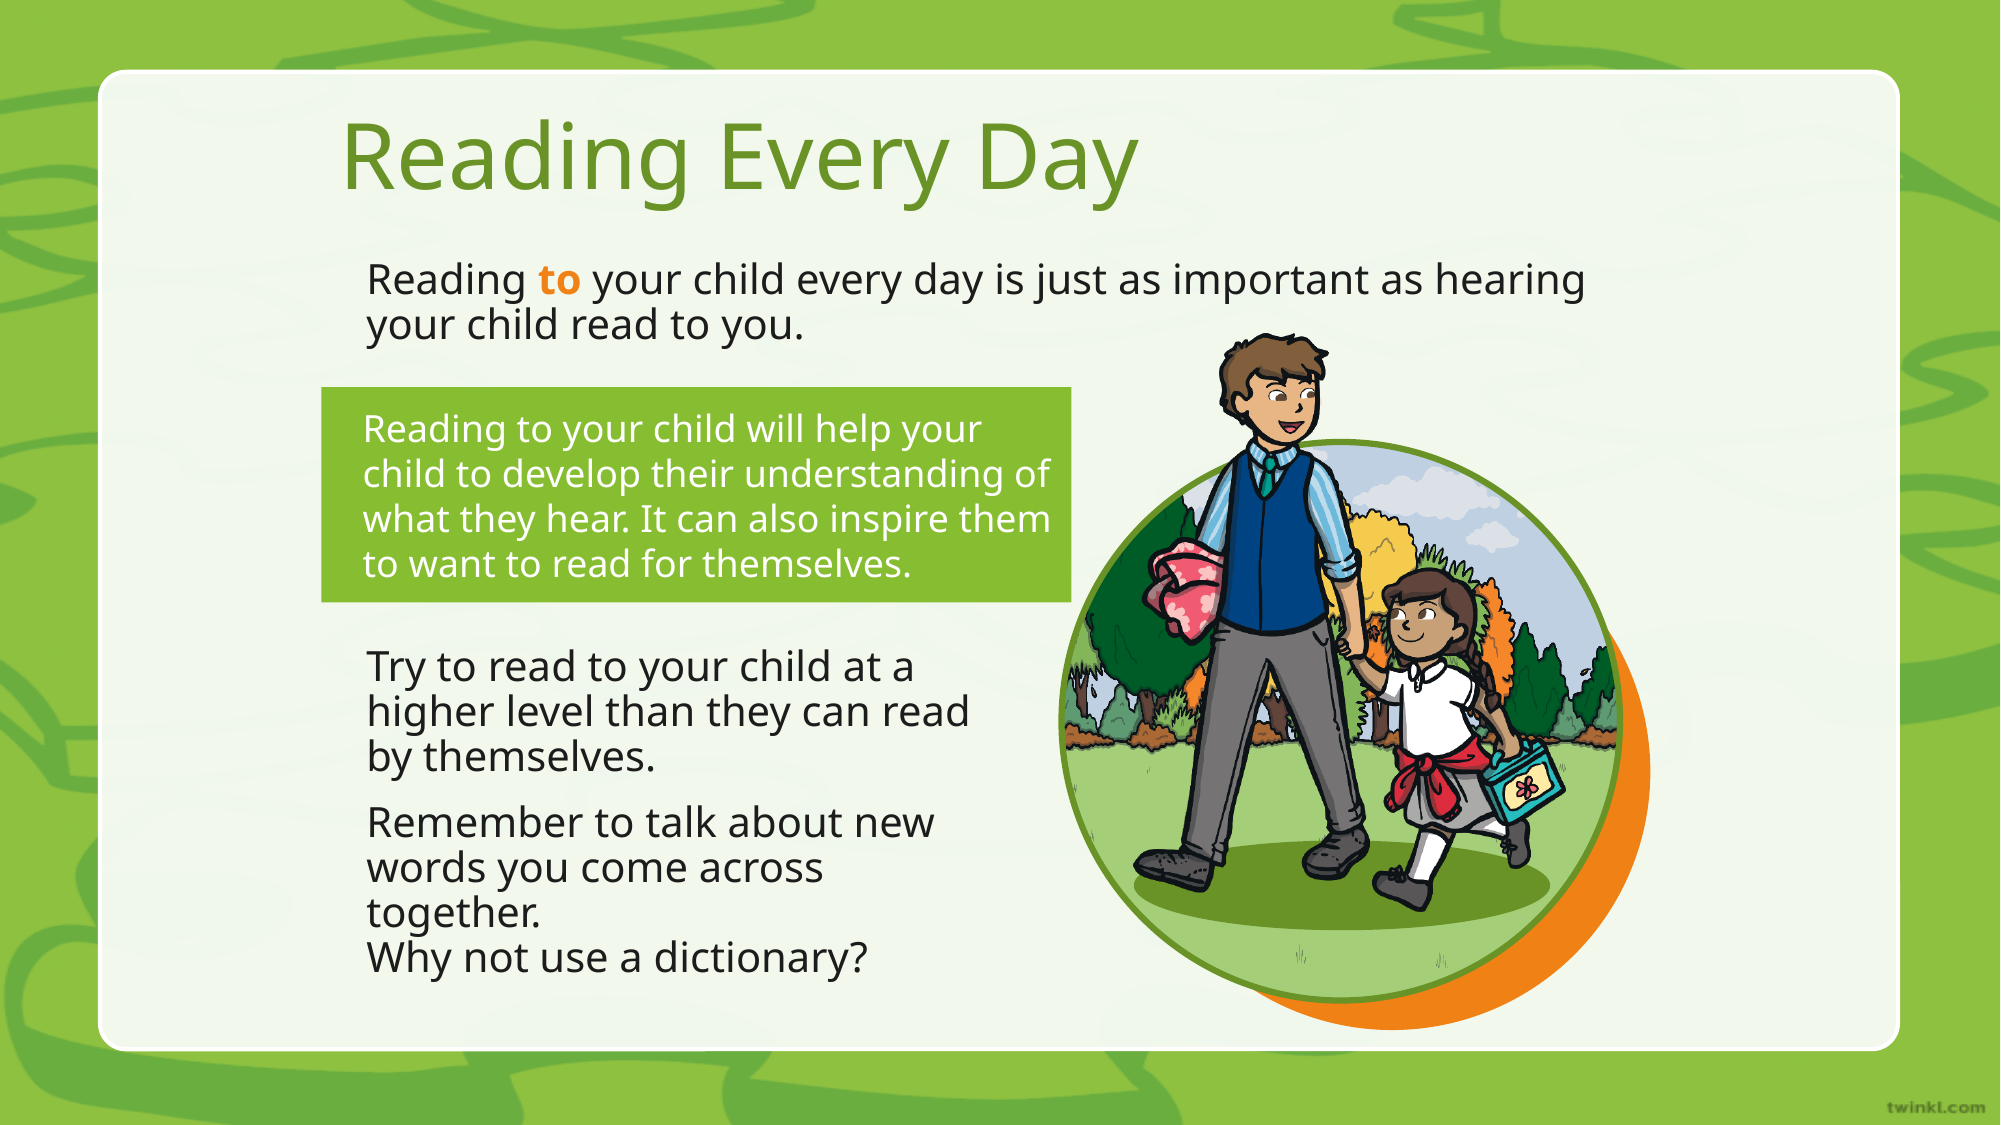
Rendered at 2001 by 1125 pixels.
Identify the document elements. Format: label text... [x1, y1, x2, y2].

picture [0, 0, 2001, 1125]
text_box Reading to your child will help your child to develop their understanding of what they hear. It can also inspire them to want to read for themselves. [320, 386, 1061, 604]
title Reading Every Day [324, 78, 1674, 241]
text_box Reading to your child every day is just as important as hearing your child read to you. [324, 241, 1674, 365]
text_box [1061, 333, 1651, 1030]
text_box Try to read to your child at a higher level than they can read by themselves. Remember to talk about new words you come across together. Why not use a dictionary? [324, 638, 1036, 989]
